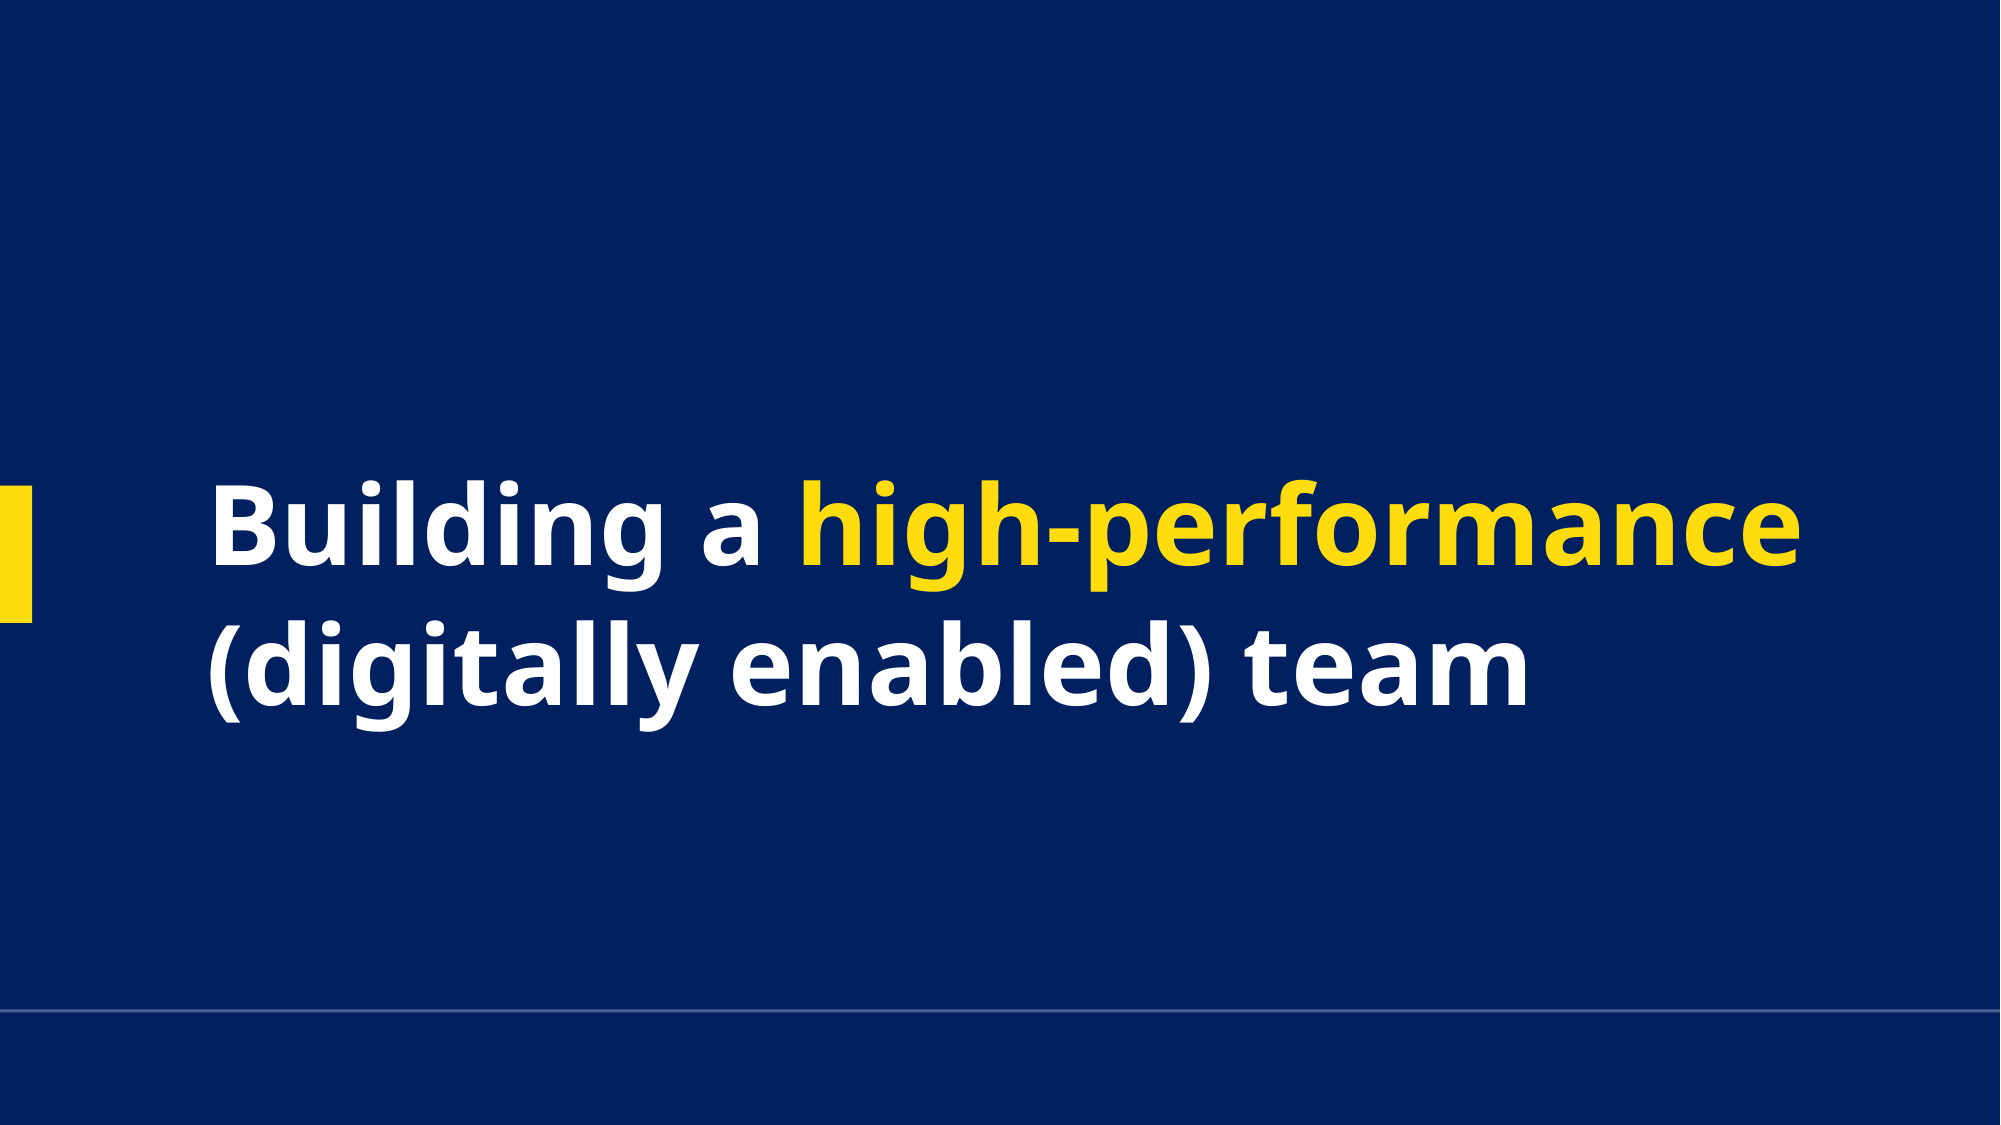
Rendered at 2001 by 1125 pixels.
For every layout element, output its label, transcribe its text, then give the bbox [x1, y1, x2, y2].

text_box [0, 485, 33, 623]
text_box Building a high-performance (digitally enabled) team [205, 447, 1822, 728]
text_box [0, 1009, 2000, 1065]
